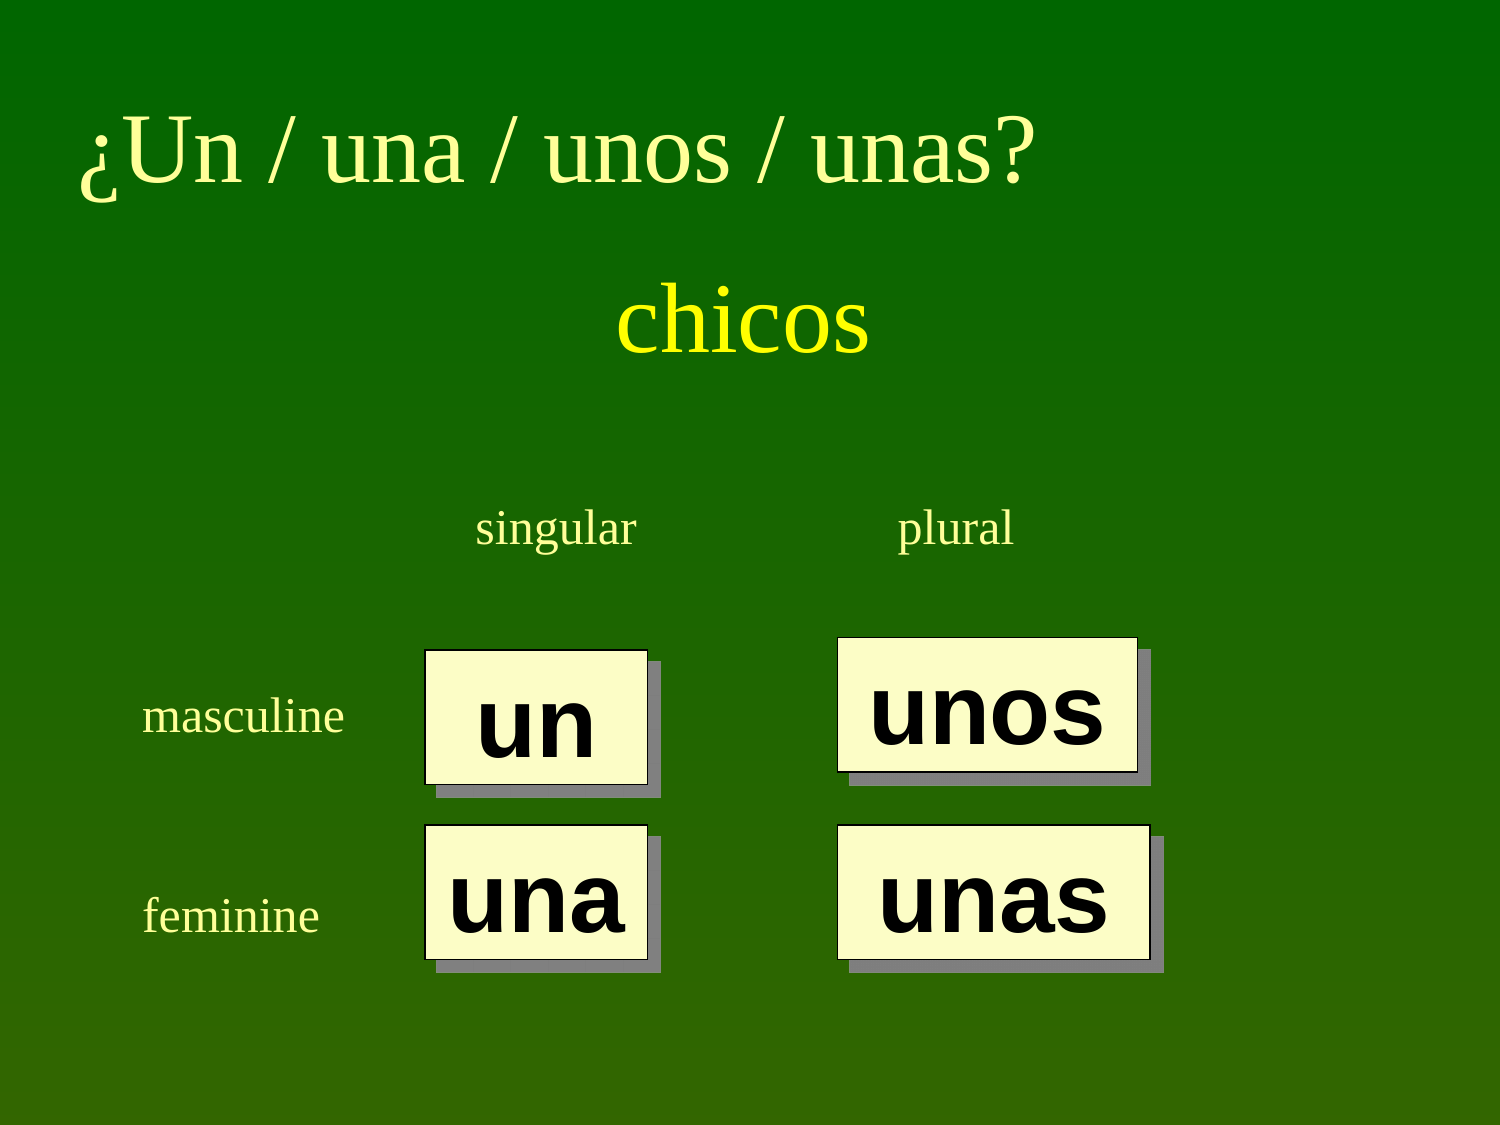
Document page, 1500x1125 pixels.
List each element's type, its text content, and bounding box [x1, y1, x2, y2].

text_box unos [837, 637, 1138, 773]
text_box feminine [87, 874, 375, 950]
text_box singular [412, 487, 700, 563]
text_box ¿Un / una / unos / unas? chicos [62, 75, 1450, 380]
text_box unas [837, 825, 1150, 960]
text_box un [424, 650, 648, 785]
text_box plural [812, 487, 1100, 563]
text_box una [424, 825, 648, 960]
text_box masculine [99, 674, 388, 750]
